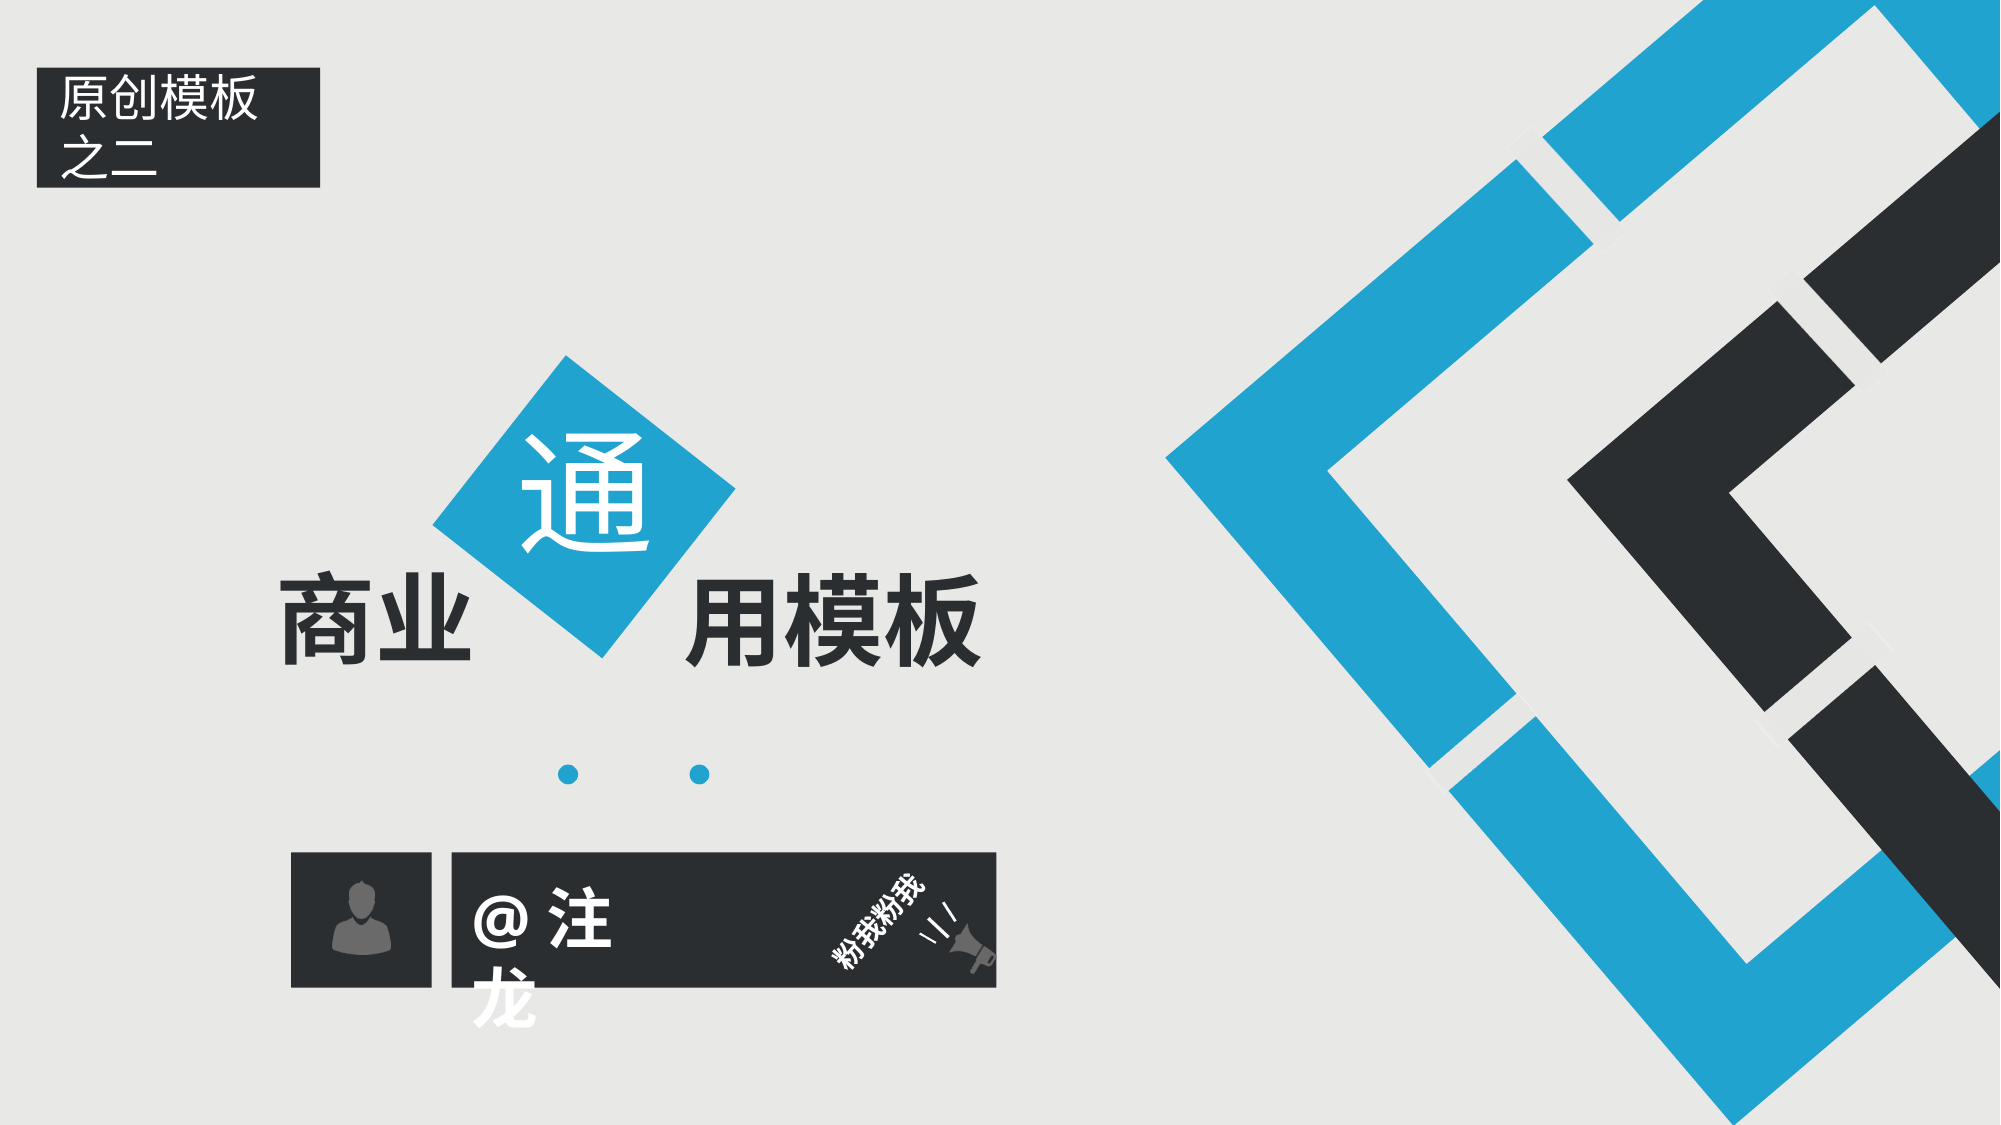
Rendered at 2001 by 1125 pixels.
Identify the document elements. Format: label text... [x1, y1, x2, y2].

text_box [430, 353, 738, 661]
text_box [449, 850, 907, 990]
text_box [1824, 108, 2000, 365]
text_box [687, 762, 712, 787]
text_box [1970, 747, 2000, 807]
text_box 通 [501, 399, 584, 579]
picture [1420, 694, 1542, 792]
text_box [1563, 0, 2000, 223]
text_box [1849, 380, 1856, 394]
text_box @注龙 [456, 869, 691, 1045]
text_box [35, 66, 44, 190]
text_box [1564, 300, 1854, 690]
text_box [556, 762, 581, 787]
text_box [1786, 695, 2000, 993]
text_box 粉我粉我 [810, 784, 1005, 992]
picture [1508, 118, 1627, 261]
text_box 用模板 [669, 551, 1012, 687]
picture [1748, 625, 1900, 746]
text_box 原创模板 之二 [44, 59, 354, 194]
text_box [1589, 240, 1595, 251]
picture [919, 901, 1009, 983]
picture [322, 878, 401, 957]
text_box [289, 850, 434, 990]
text_box [1163, 158, 1568, 755]
picture [1769, 259, 1888, 403]
text_box [851, 850, 998, 990]
text_box [1447, 714, 1955, 1125]
text_box 商业 [260, 548, 604, 684]
